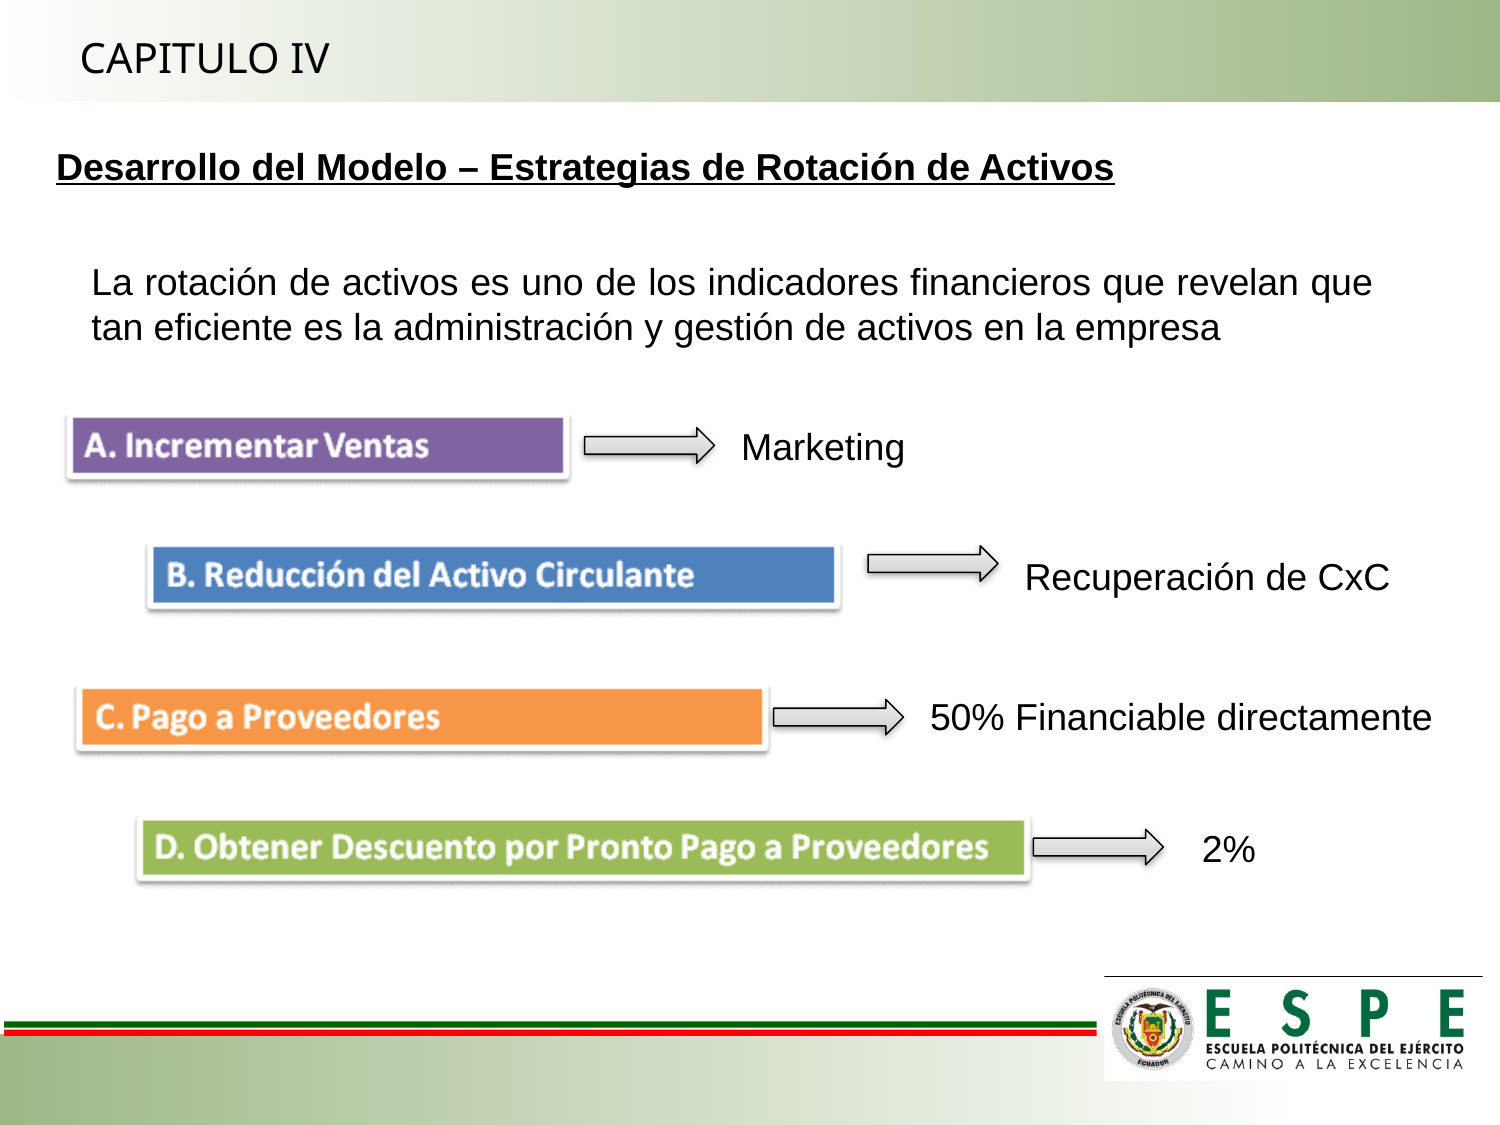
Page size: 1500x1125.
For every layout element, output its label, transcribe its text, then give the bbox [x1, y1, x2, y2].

picture [52, 403, 579, 492]
text_box CAPITULO IV [64, 24, 431, 90]
picture [123, 805, 1040, 894]
text_box Marketing [726, 415, 1424, 476]
text_box Recuperación de CxC [1009, 545, 1447, 606]
text_box [867, 545, 999, 582]
text_box [783, 698, 905, 736]
picture [135, 533, 851, 622]
picture [1104, 976, 1483, 1081]
text_box Desarrollo del Modelo – Estrategias de Rotación de Activos [41, 135, 1152, 196]
text_box 50% Financiable directamente [915, 686, 1500, 746]
text_box 2% [1187, 817, 1424, 878]
text_box [583, 426, 716, 464]
text_box [1045, 828, 1164, 866]
picture [64, 675, 778, 764]
text_box La rotación de activos es uno de los indicadores financieros que revelan que tan eficiente es la administración y gestión de activos en la empresa [76, 250, 1388, 356]
